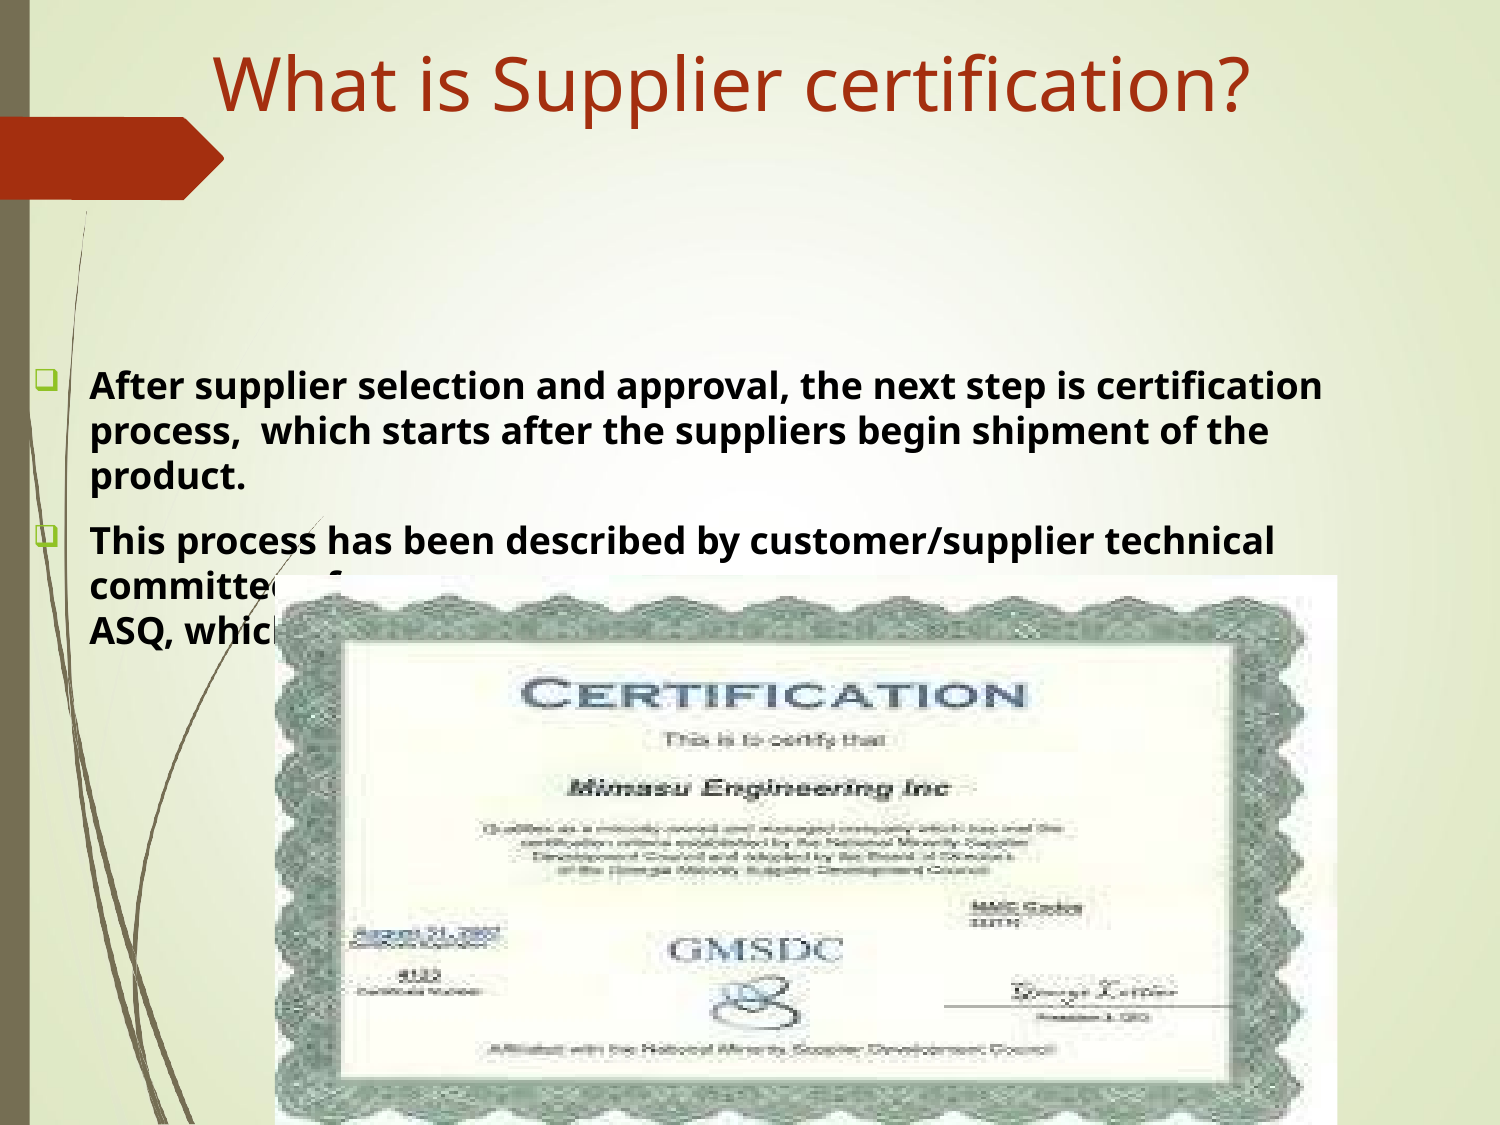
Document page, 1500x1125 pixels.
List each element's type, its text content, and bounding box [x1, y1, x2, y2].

text_box [274, 575, 1338, 1125]
list After supplier selection and approval, the next step is certification process, which starts after the suppliers begin shipment of the product. This process has been described by customer/supplier technical committee of ASQ, which developed the following eight certification criteria: [31, 361, 1469, 610]
picture [30, 0, 1500, 1125]
title What is Supplier certification? [212, 36, 1450, 221]
